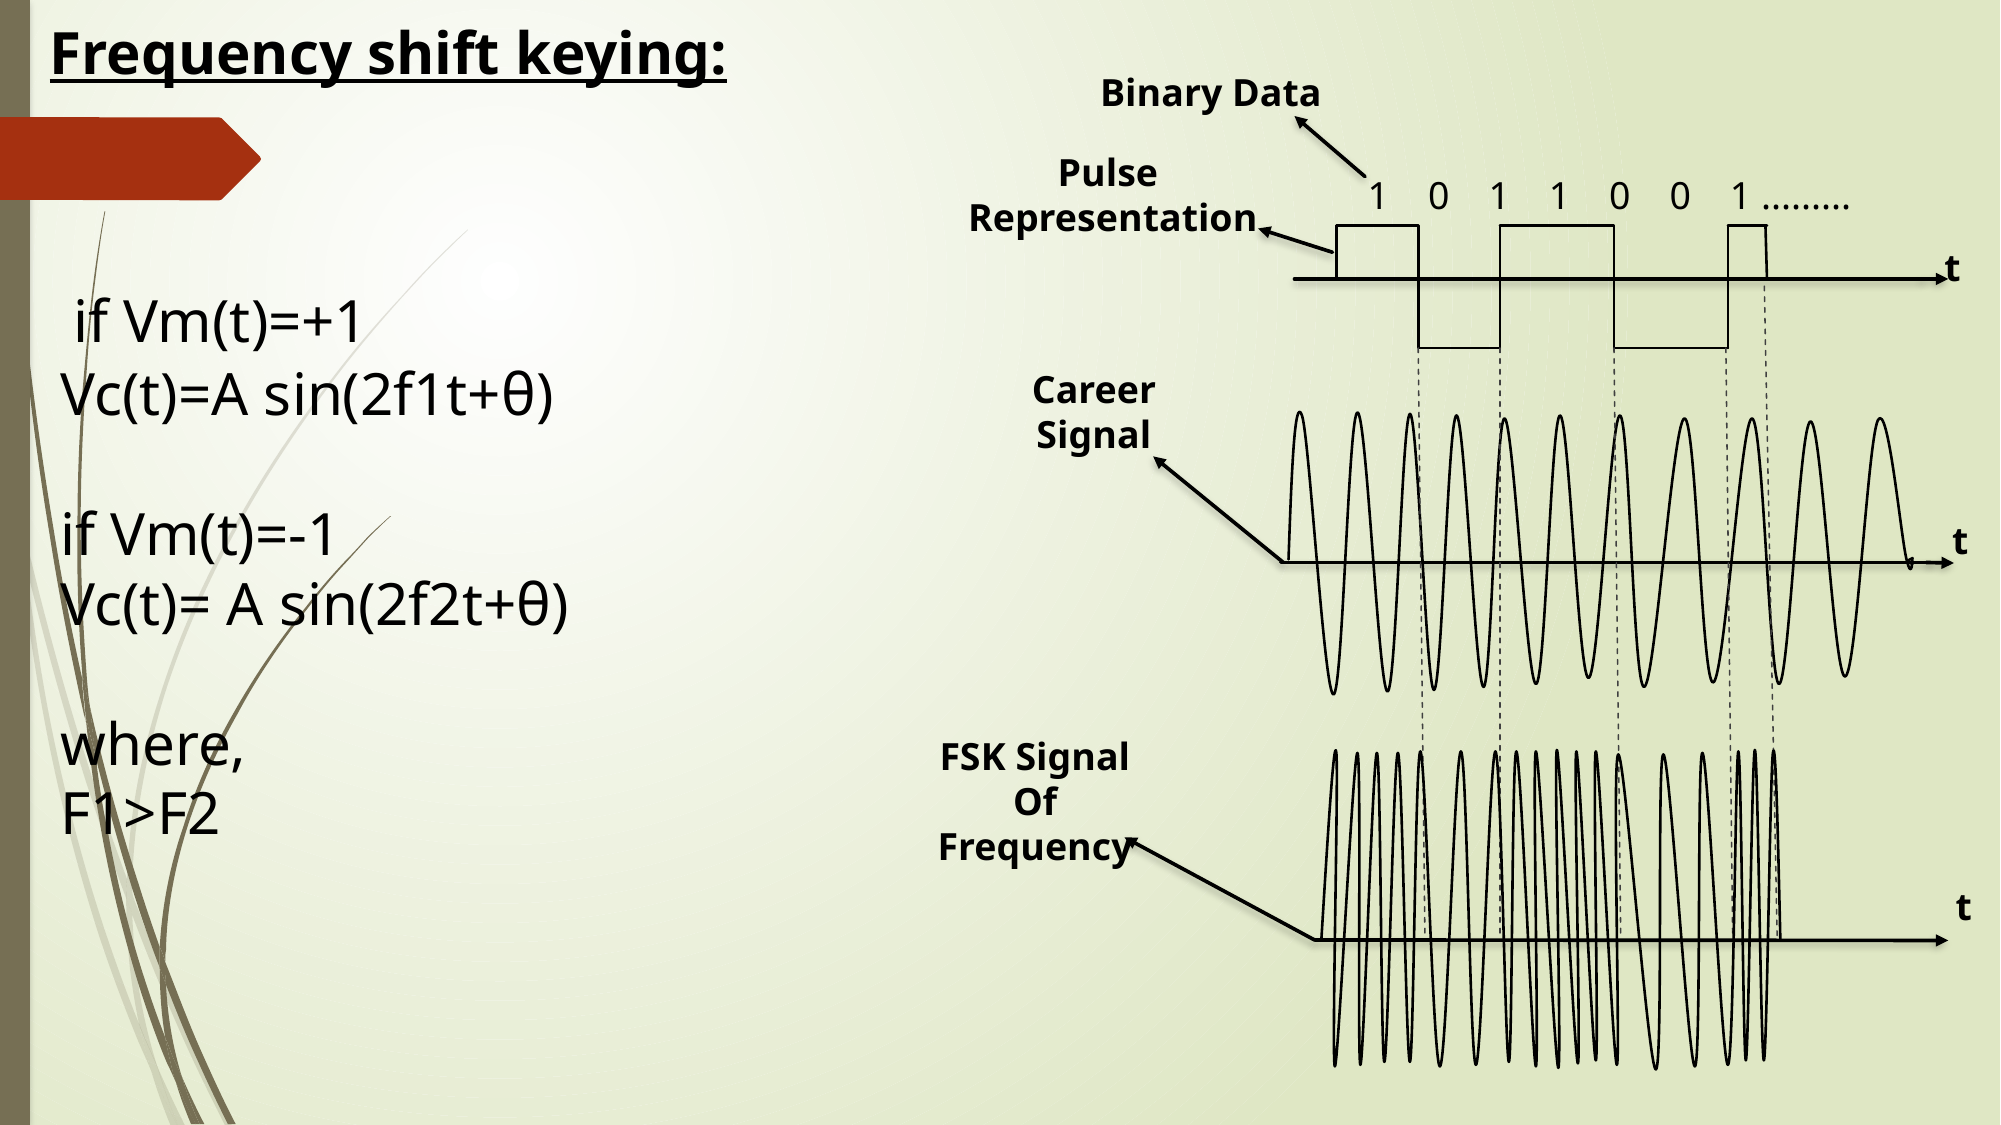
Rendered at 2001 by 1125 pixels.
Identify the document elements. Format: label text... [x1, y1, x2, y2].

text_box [1336, 225, 1498, 349]
text_box 1 0 1 1 0 0 1 ......... [1352, 164, 1884, 225]
text_box t [1940, 875, 1987, 936]
text_box [1860, 416, 1914, 562]
text_box [1504, 414, 1608, 562]
text_box Career Signal [961, 358, 1227, 463]
text_box Binary Data [1085, 61, 1337, 121]
text_box [1380, 949, 1391, 1064]
text_box t [1929, 236, 1976, 296]
text_box [1828, 570, 1862, 678]
text_box [1574, 570, 1604, 679]
text_box [1782, 570, 1795, 682]
text_box [1429, 570, 1446, 692]
text_box t [1937, 509, 1984, 570]
text_box [1320, 749, 1413, 939]
text_box [1468, 949, 1486, 1067]
text_box [1429, 949, 1451, 1068]
text_box [1624, 423, 1646, 562]
text_box [1758, 949, 1770, 1062]
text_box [1152, 456, 1284, 563]
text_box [1725, 347, 1733, 938]
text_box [1124, 837, 1315, 941]
text_box [1470, 570, 1495, 689]
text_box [1501, 225, 1727, 349]
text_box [1417, 347, 1426, 938]
text_box [1332, 949, 1345, 1068]
text_box [1429, 750, 1496, 939]
text_box [1737, 748, 1759, 939]
text_box [1502, 949, 1514, 1064]
text_box FSK Signal Of Frequency [916, 725, 1154, 876]
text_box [1613, 347, 1621, 938]
text_box [1607, 949, 1620, 1067]
text_box [1548, 949, 1561, 1070]
text_box [1372, 570, 1400, 693]
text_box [1257, 228, 1333, 253]
text_box [1357, 949, 1369, 1067]
text_box [1568, 949, 1580, 1065]
text_box [1287, 410, 1413, 562]
text_box [1527, 949, 1539, 1068]
text_box [1403, 949, 1416, 1064]
text_box Pulse Representation [953, 141, 1273, 246]
text_box [1520, 570, 1549, 685]
text_box [1430, 414, 1496, 562]
text_box [1661, 417, 1701, 562]
text_box [1504, 748, 1608, 939]
text_box [1316, 570, 1347, 696]
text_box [1294, 115, 1366, 177]
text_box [1764, 285, 1778, 939]
text_box [1737, 417, 1759, 562]
text_box [1639, 949, 1662, 1071]
text_box [1741, 949, 1751, 1062]
text_box [1716, 949, 1735, 1067]
text_box [1680, 949, 1701, 1068]
text_box [1631, 570, 1664, 688]
text_box [1587, 949, 1599, 1062]
text_box [1698, 570, 1720, 684]
text_box [1624, 751, 1719, 939]
text_box [1792, 420, 1831, 562]
